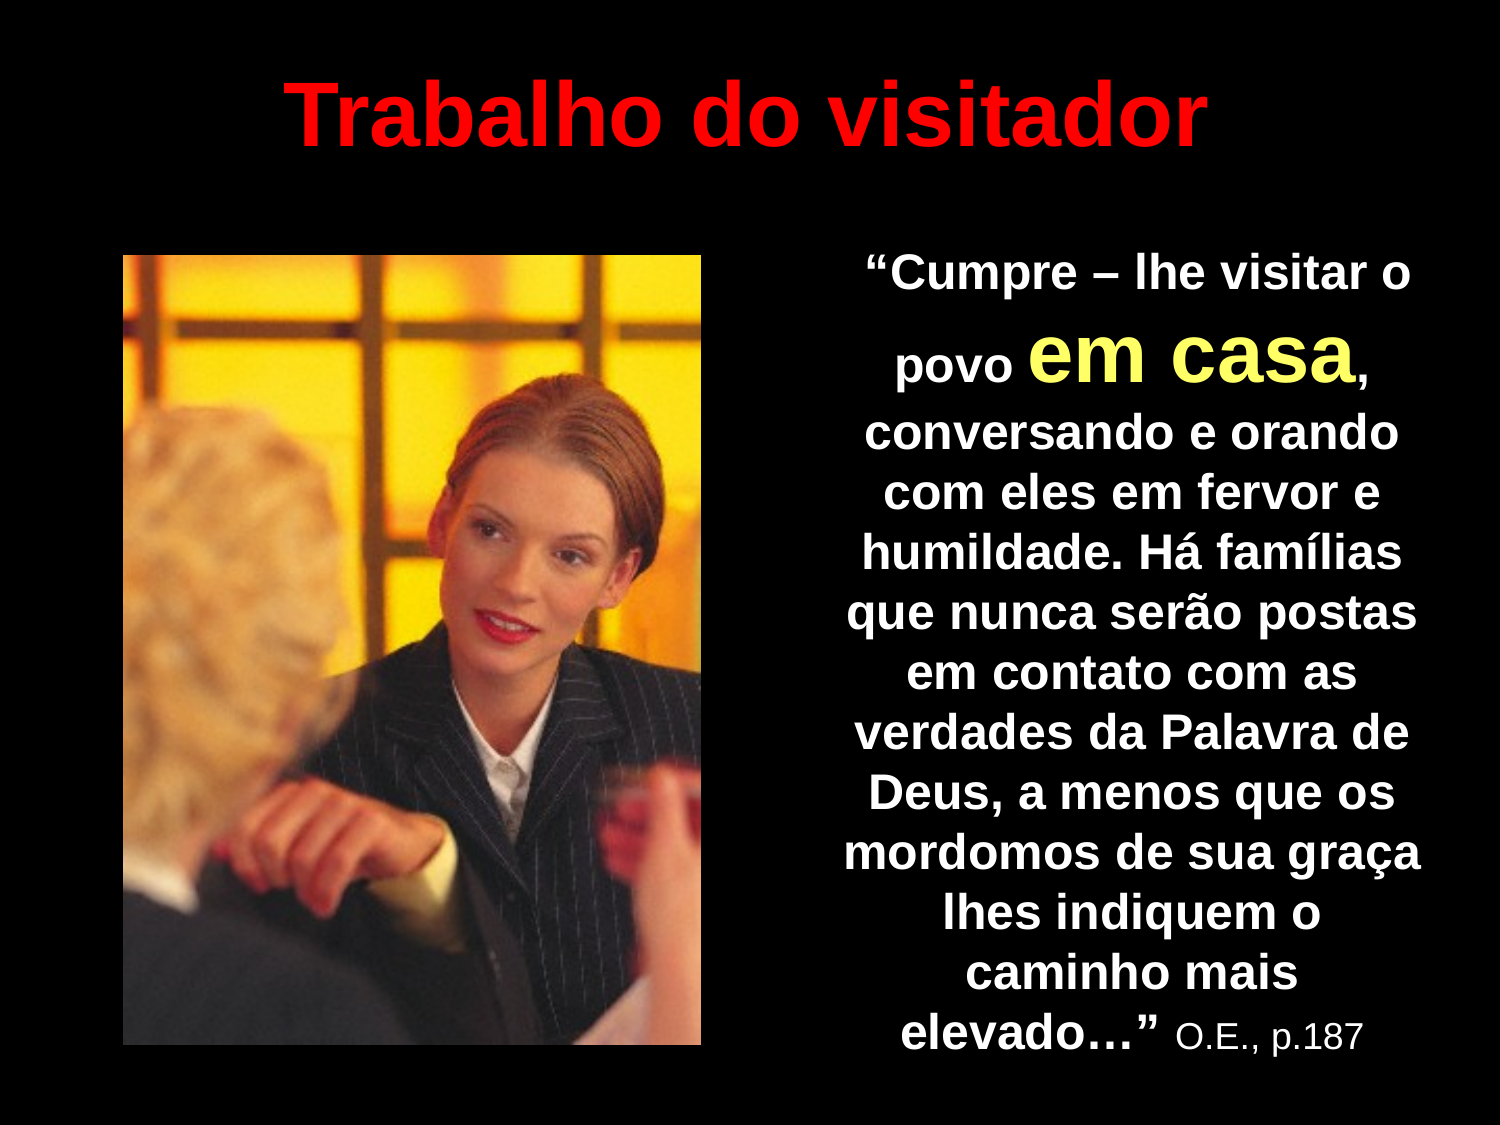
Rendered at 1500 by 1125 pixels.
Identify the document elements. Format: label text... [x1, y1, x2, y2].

text_box Trabalho do visitador [29, 47, 1465, 173]
text_box “Cumpre – lhe visitar o povo em casa, conversando e orando com eles em fervor e humildade. Há famílias que nunca serão postas em contato com as verdades da Palavra de Deus, a menos que os mordomos de sua graça lhes indiquem o caminho mais elevado…” O.E., p.187 [785, 231, 1447, 1067]
picture [123, 255, 701, 1045]
